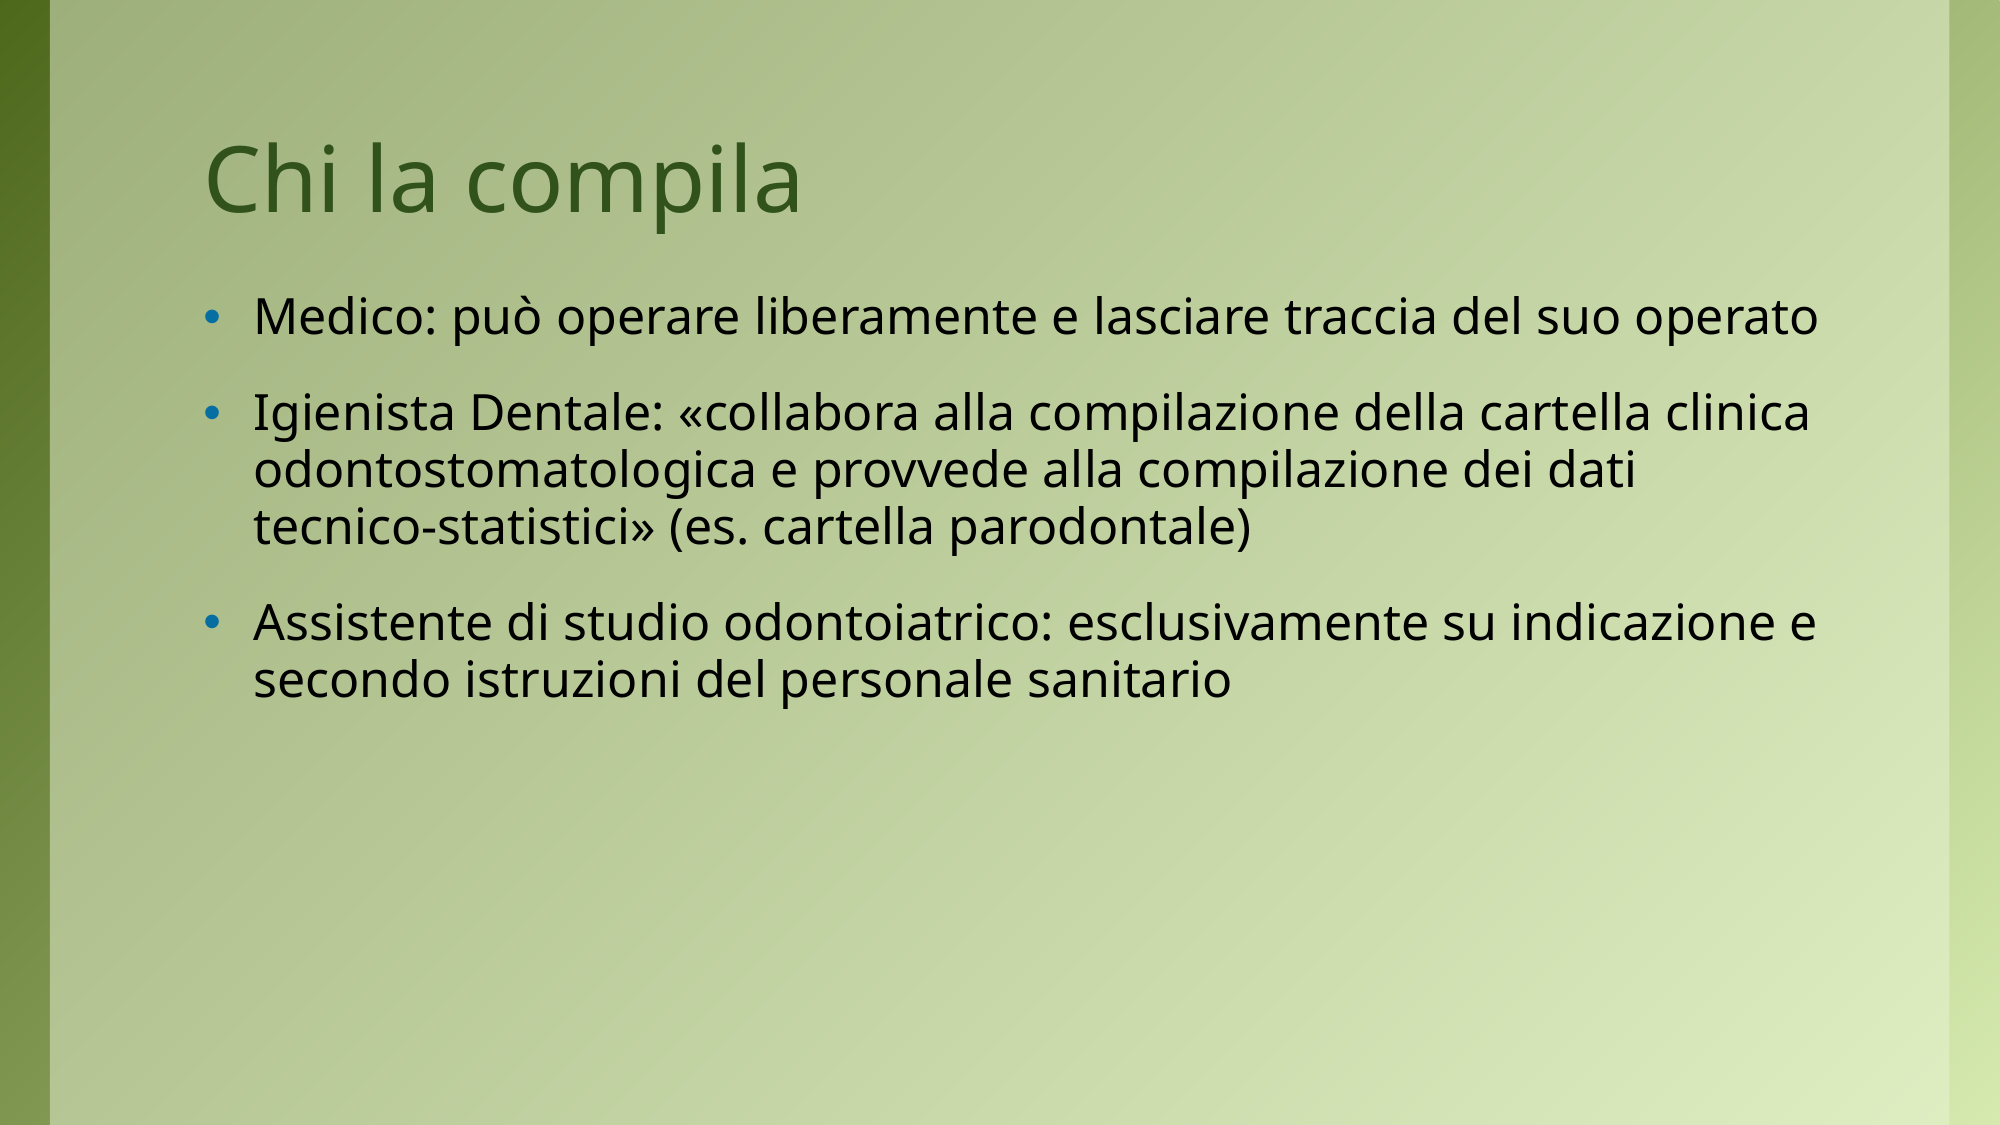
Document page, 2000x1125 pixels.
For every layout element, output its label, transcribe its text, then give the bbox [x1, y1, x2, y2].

list Medico: può operare liberamente e lasciare traccia del suo operato Igienista Dentale: «collabora alla compilazione della cartella clinica odontostomatologica e provvede alla compilazione dei dati tecnico-statistici» (es. cartella parodontale) Assistente di studio odontoiatrico: esclusivamente su indicazione e secondo istruzioni del personale sanitario [183, 279, 1850, 1013]
title Chi la compila [183, 12, 1850, 242]
